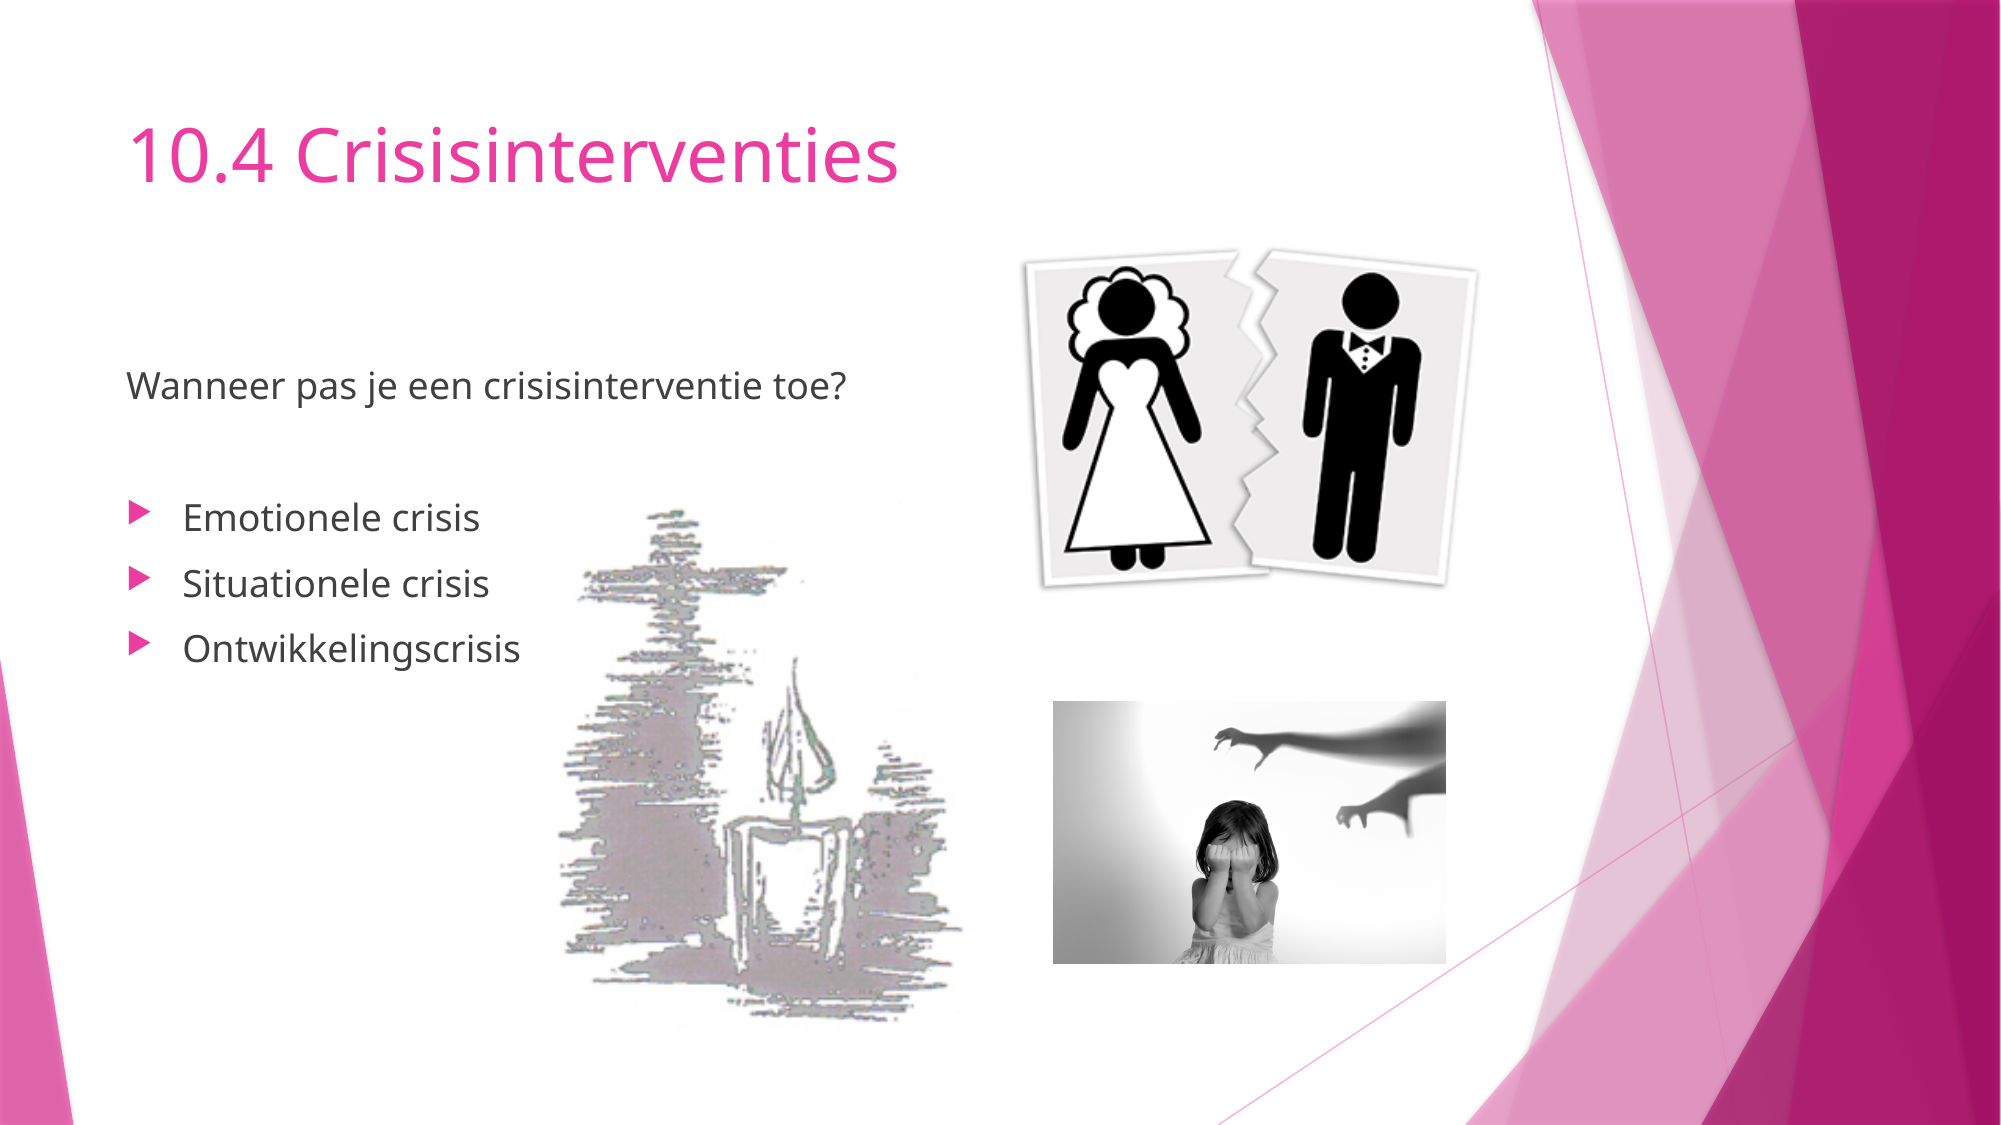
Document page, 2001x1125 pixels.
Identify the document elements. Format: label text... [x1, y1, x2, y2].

list Wanneer pas je een crisisinterventie toe? Emotionele crisis Situationele crisis Ontwikkelingscrisis [111, 354, 1522, 992]
title 10.4 Crisisinterventies [111, 99, 1522, 317]
picture [1052, 701, 1446, 964]
picture [1014, 243, 1485, 596]
picture [539, 487, 978, 1053]
